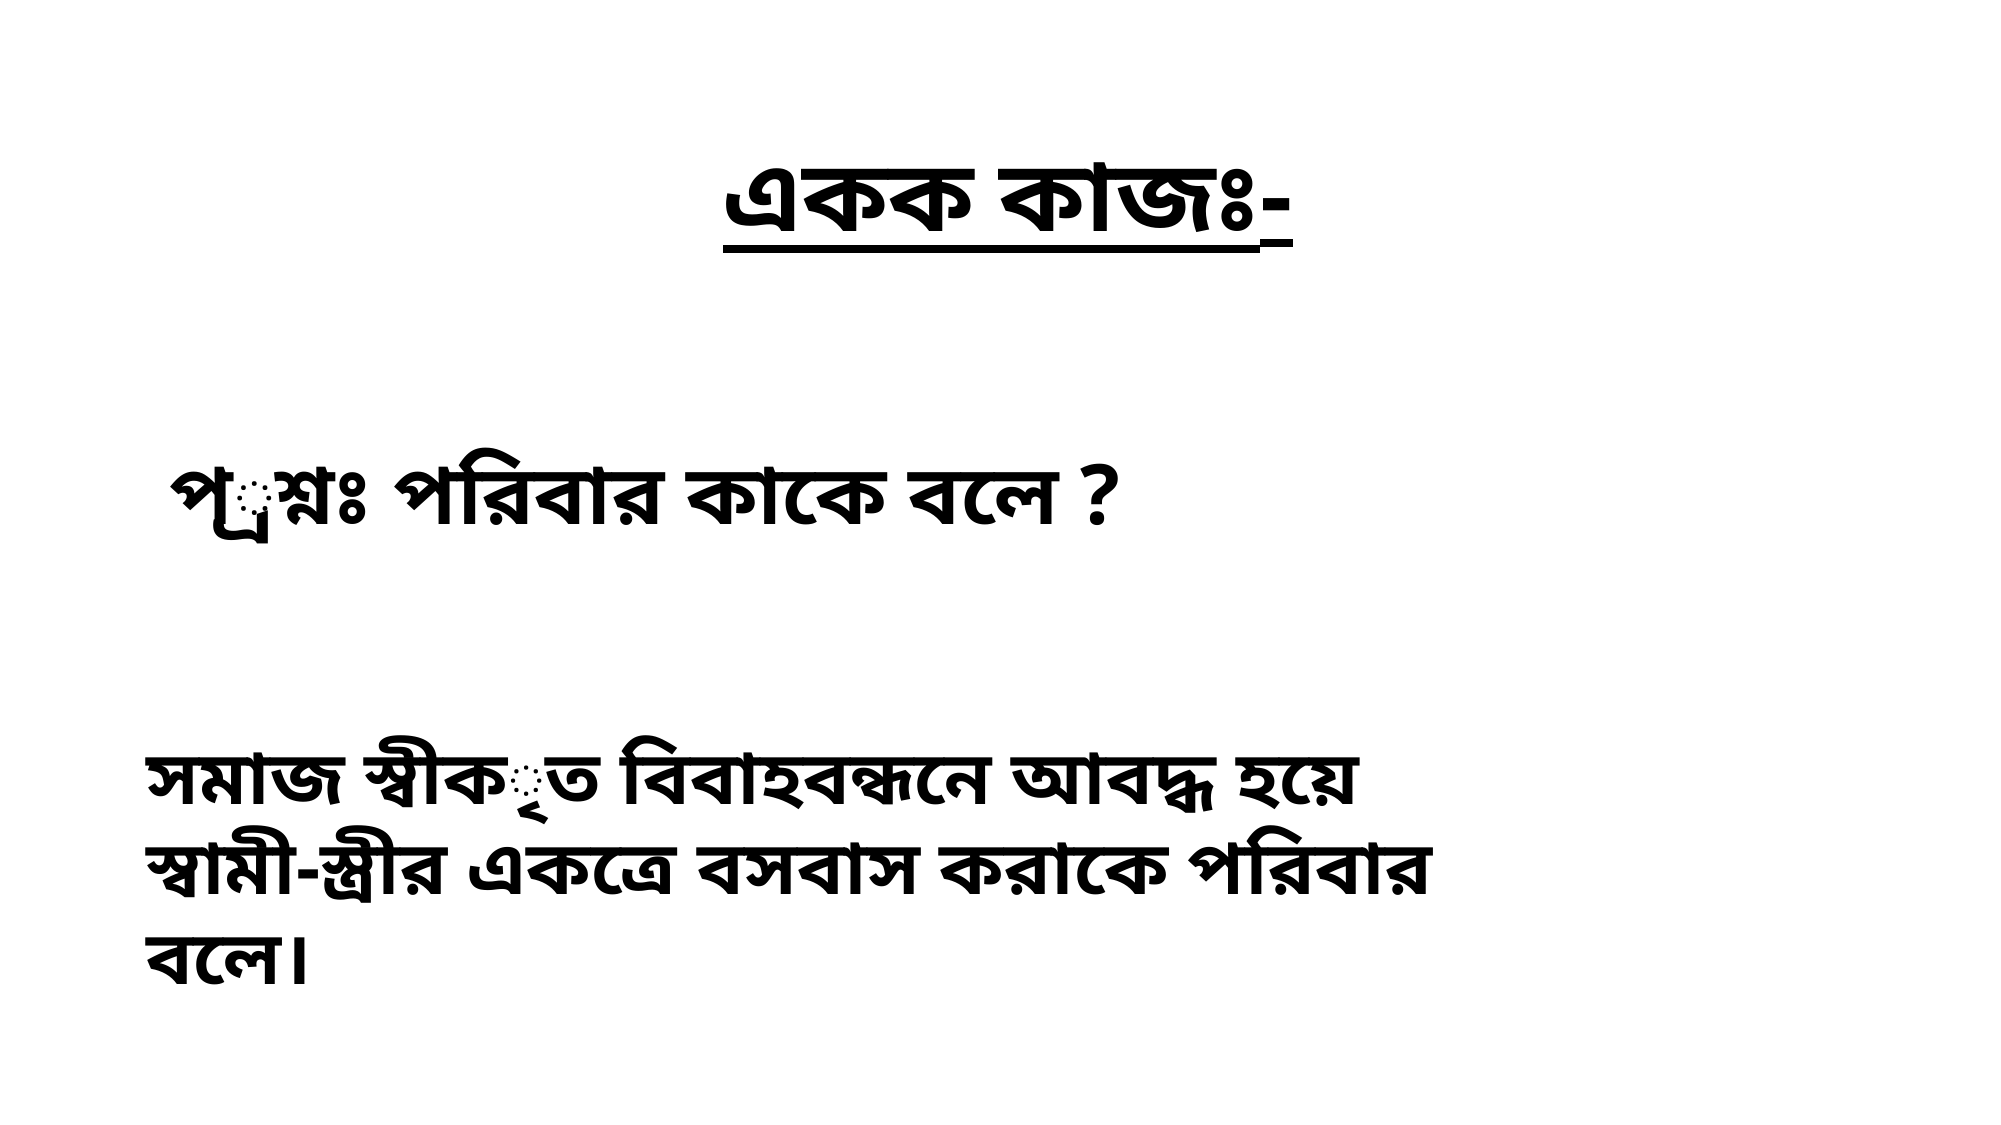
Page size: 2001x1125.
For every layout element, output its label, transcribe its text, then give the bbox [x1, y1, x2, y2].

text_box প্রশ্নঃ পরিবার কাকে বলে ? [154, 433, 1414, 549]
text_box একক কাজঃ- [708, 124, 1309, 260]
text_box সমাজ স্বীকৃত বিবাহবন্ধনে আবদ্ধ হয়ে স্বামী-স্ত্রীর একত্রে বসবাস করাকে পরিবার বলে। [131, 722, 1461, 1007]
